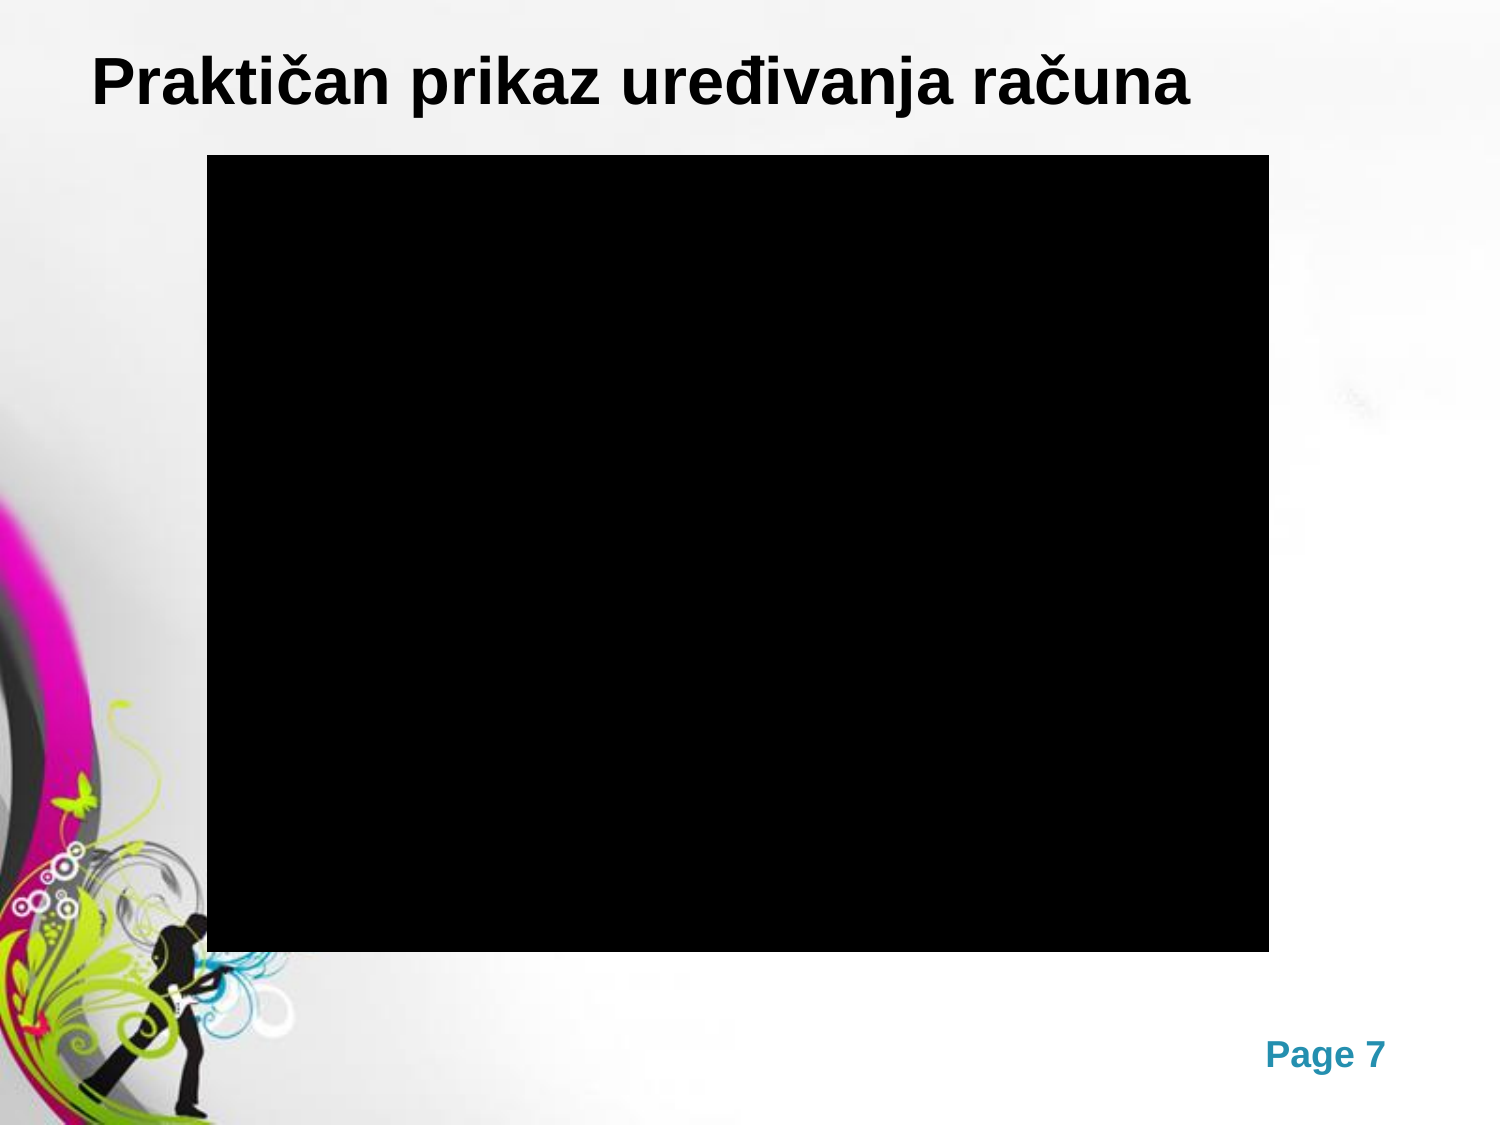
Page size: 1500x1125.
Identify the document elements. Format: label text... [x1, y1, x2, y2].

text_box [206, 154, 1270, 953]
text_box Praktičan prikaz uređivanja računa [58, 30, 1207, 126]
picture [0, 0, 1500, 1125]
